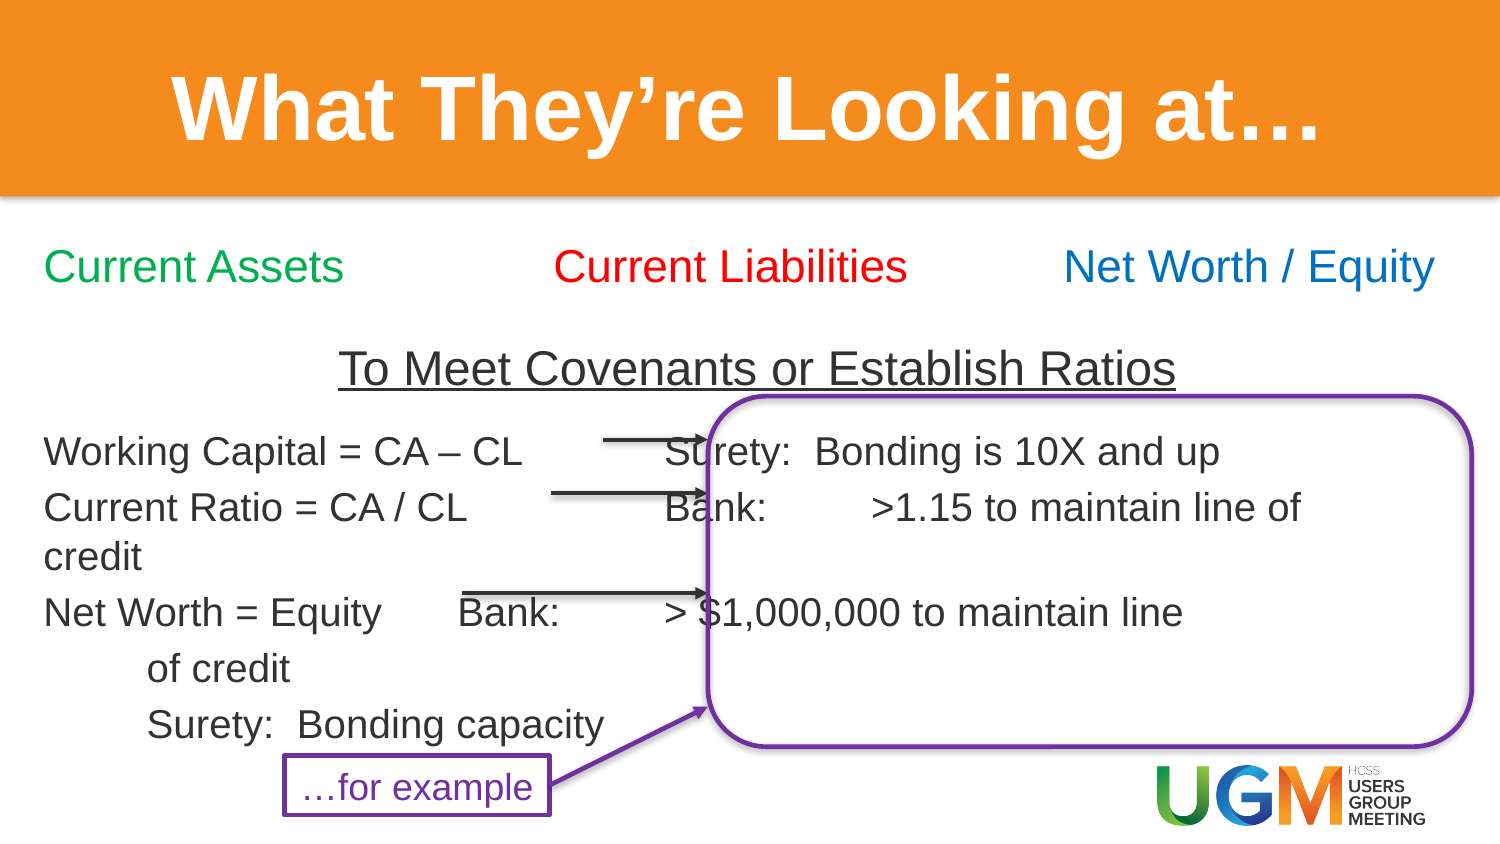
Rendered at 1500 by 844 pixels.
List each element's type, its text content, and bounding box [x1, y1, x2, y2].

list Current Assets Current Liabilities Net Worth / Equity [28, 229, 1487, 329]
text_box To Meet Covenants or Establish Ratios Working Capital = CA – CL Surety: Bonding is 10X and up Current Ratio = CA / CL Bank: >1.15 to maintain line of credit Net Worth = Equity Bank: > $1,000,000 to maintain line of credit Surety: Bonding capacity [28, 329, 1487, 755]
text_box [549, 706, 709, 786]
picture [1157, 765, 1425, 826]
text_box [707, 395, 1473, 748]
text_box …for example [284, 755, 550, 816]
title What They’re Looking at… [75, 33, 1425, 175]
